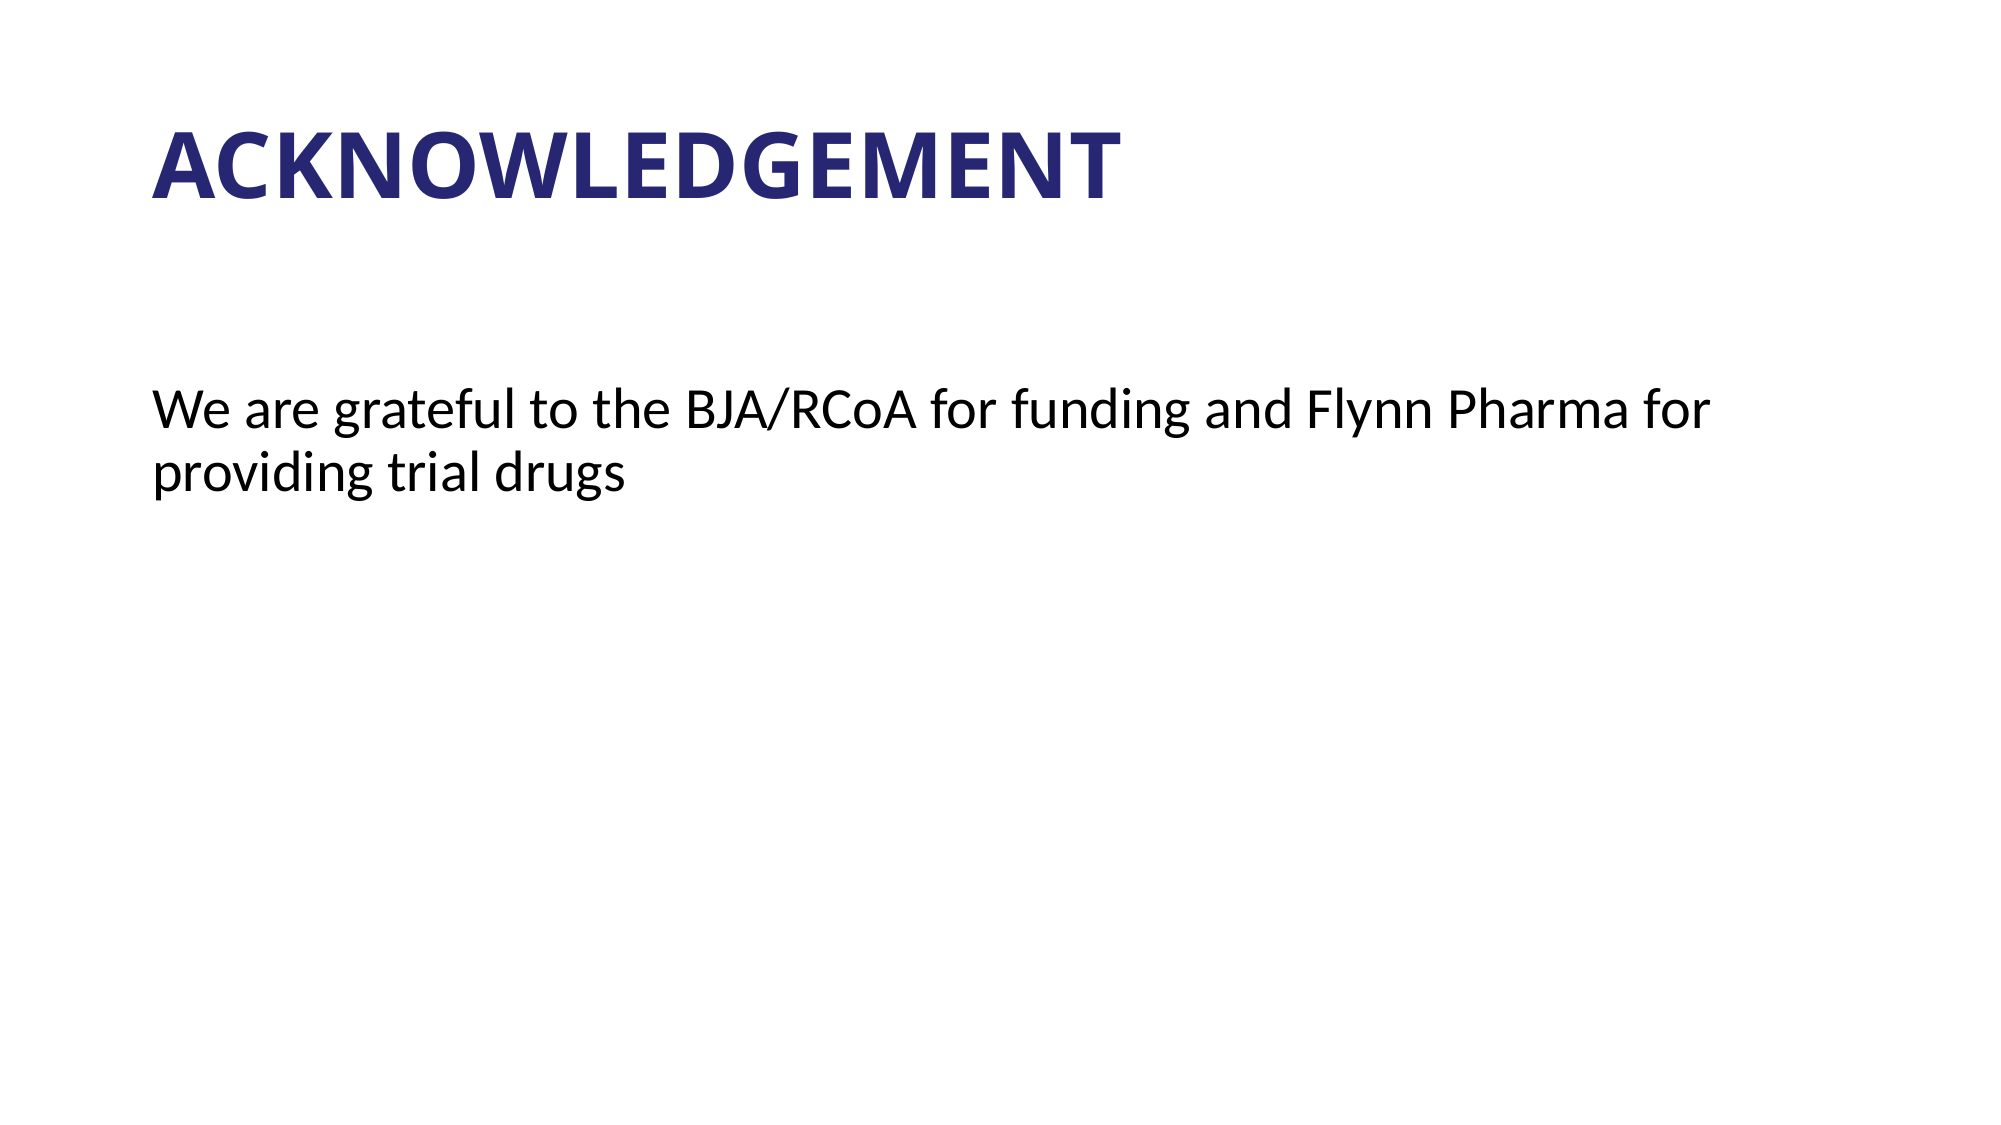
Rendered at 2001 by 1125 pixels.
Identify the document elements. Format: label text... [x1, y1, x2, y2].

title ACKNOWLEDGEMENT [137, 59, 1863, 278]
list We are grateful to the BJA/RCoA for funding and Flynn Pharma for providing trial drugs [137, 299, 1863, 1014]
